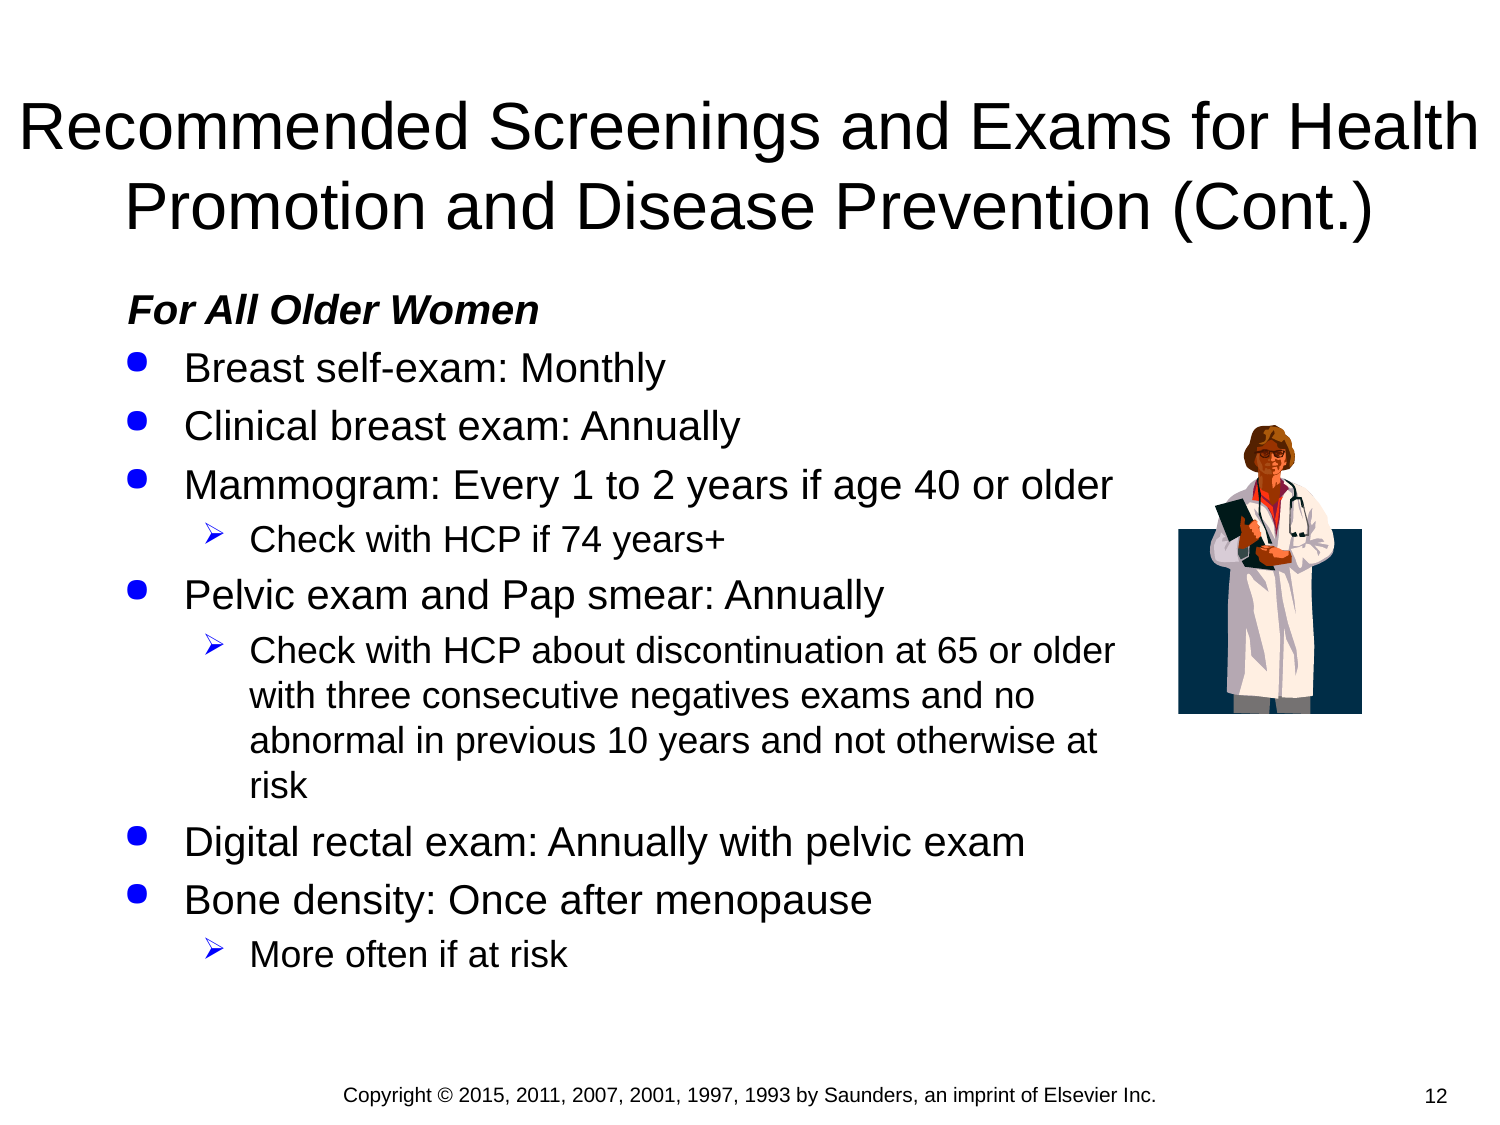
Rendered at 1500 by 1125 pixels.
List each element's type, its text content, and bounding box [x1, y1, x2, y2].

footer Copyright © 2015, 2011, 2007, 2001, 1997, 1993 by Saunders, an imprint of Elsevier Inc. [187, 1062, 1313, 1125]
title Recommended Screenings and Exams for Health Promotion and Disease Prevention (Cont.) [0, 75, 1500, 250]
slide_number 12 [1362, 1065, 1463, 1125]
list For All Older Women Breast self-exam: Monthly Clinical breast exam: Annually Mammogram: Every 1 to 2 years if age 40 or older Check with HCP if 74 years+ Pelvic exam and Pap smear: Annually Check with HCP about discontinuation at 65 or older with three consecutive negatives exams and no abnormal in previous 10 years and not otherwise at risk Digital rectal exam: Annually with pelvic exam Bone density: Once after menopause More often if at risk [112, 275, 1163, 1050]
picture [1178, 424, 1363, 715]
